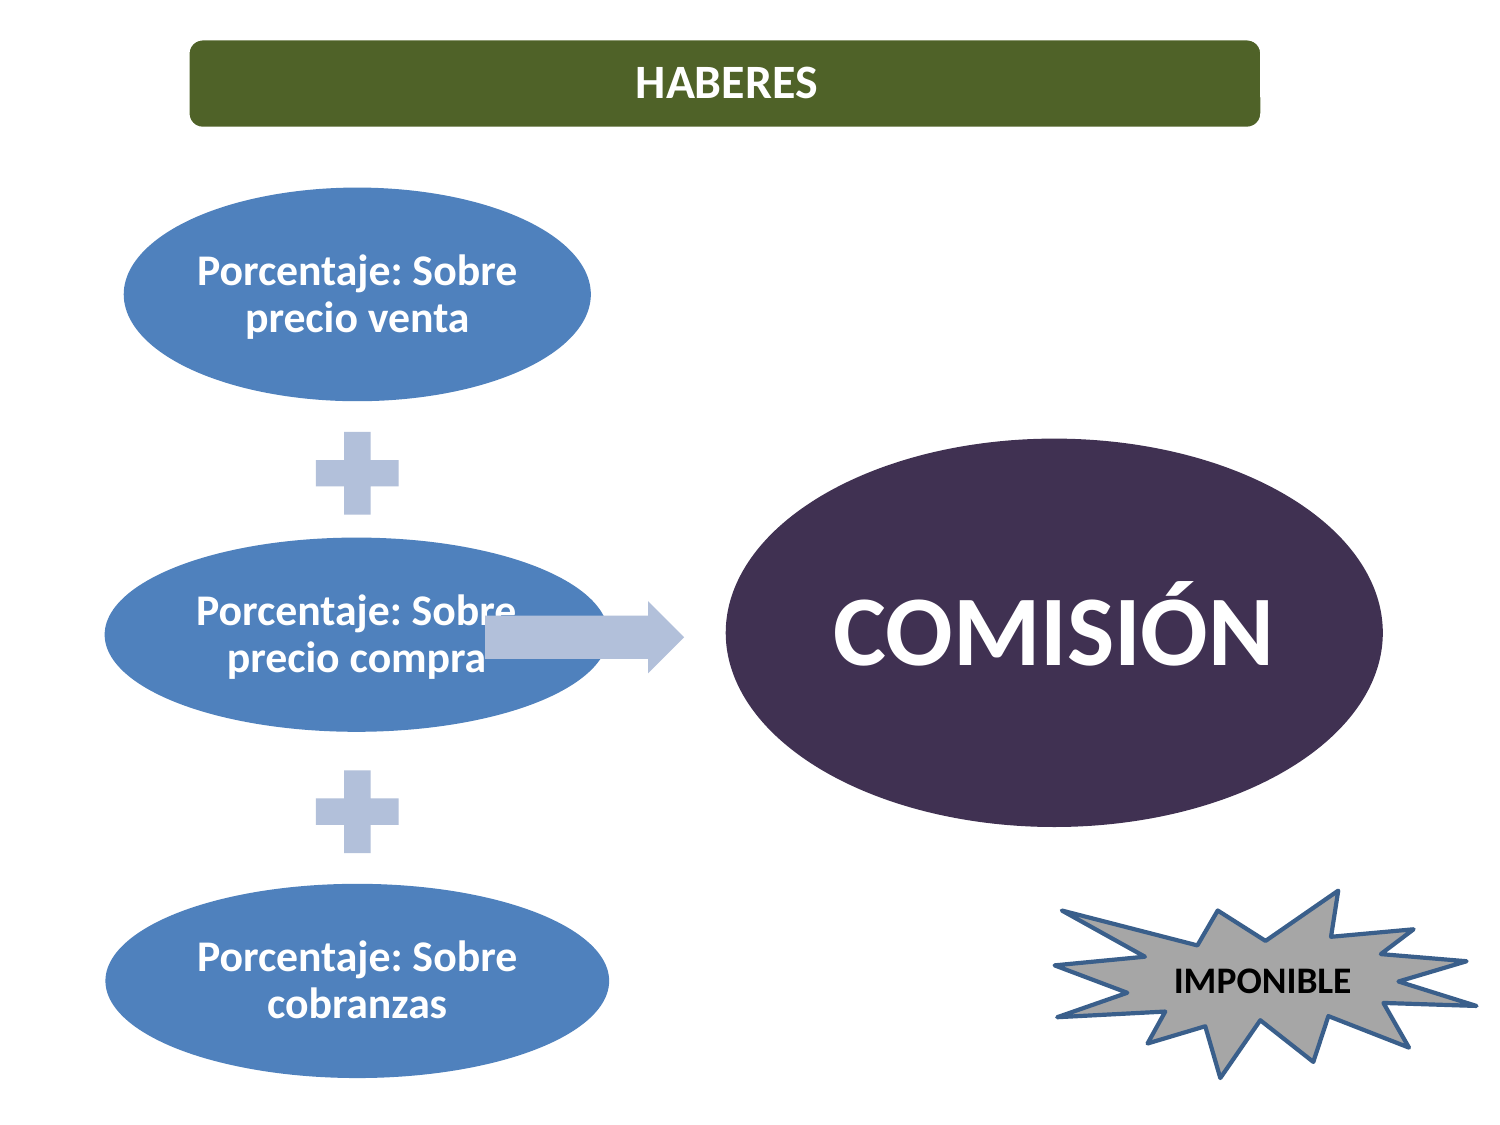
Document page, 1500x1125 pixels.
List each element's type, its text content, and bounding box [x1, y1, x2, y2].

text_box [187, 34, 1263, 130]
text_box IMPONIBLE [1457, 997, 1479, 1009]
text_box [34, 187, 1454, 1079]
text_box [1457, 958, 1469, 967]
